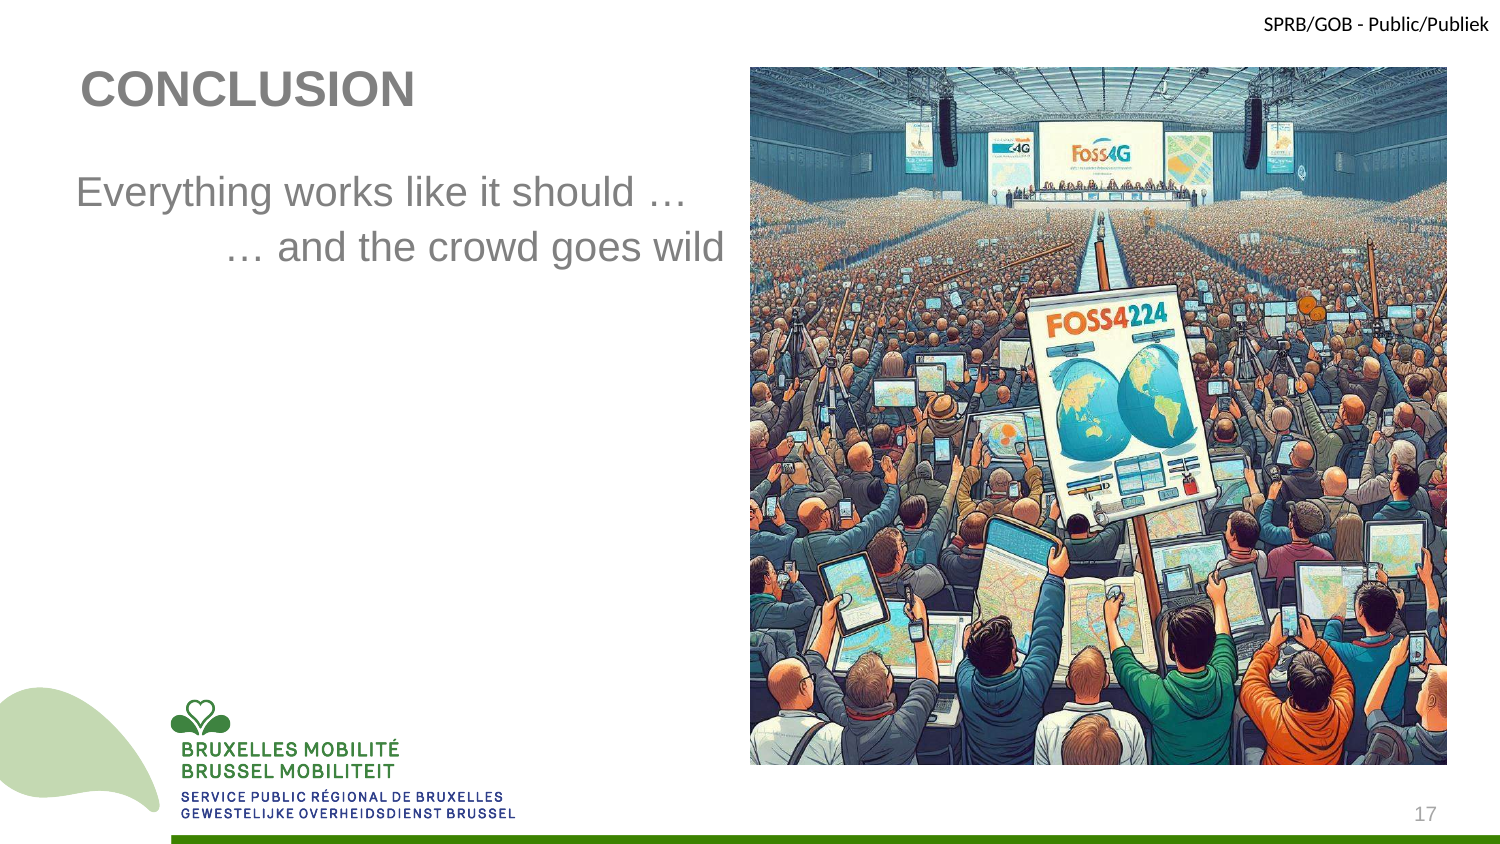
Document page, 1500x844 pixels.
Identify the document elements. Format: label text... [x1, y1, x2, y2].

text_box Everything works like it should … [60, 161, 744, 245]
title CONCLUSION [64, 33, 1447, 139]
list … and the crowd goes wild [58, 161, 744, 670]
picture [0, 0, 1500, 844]
